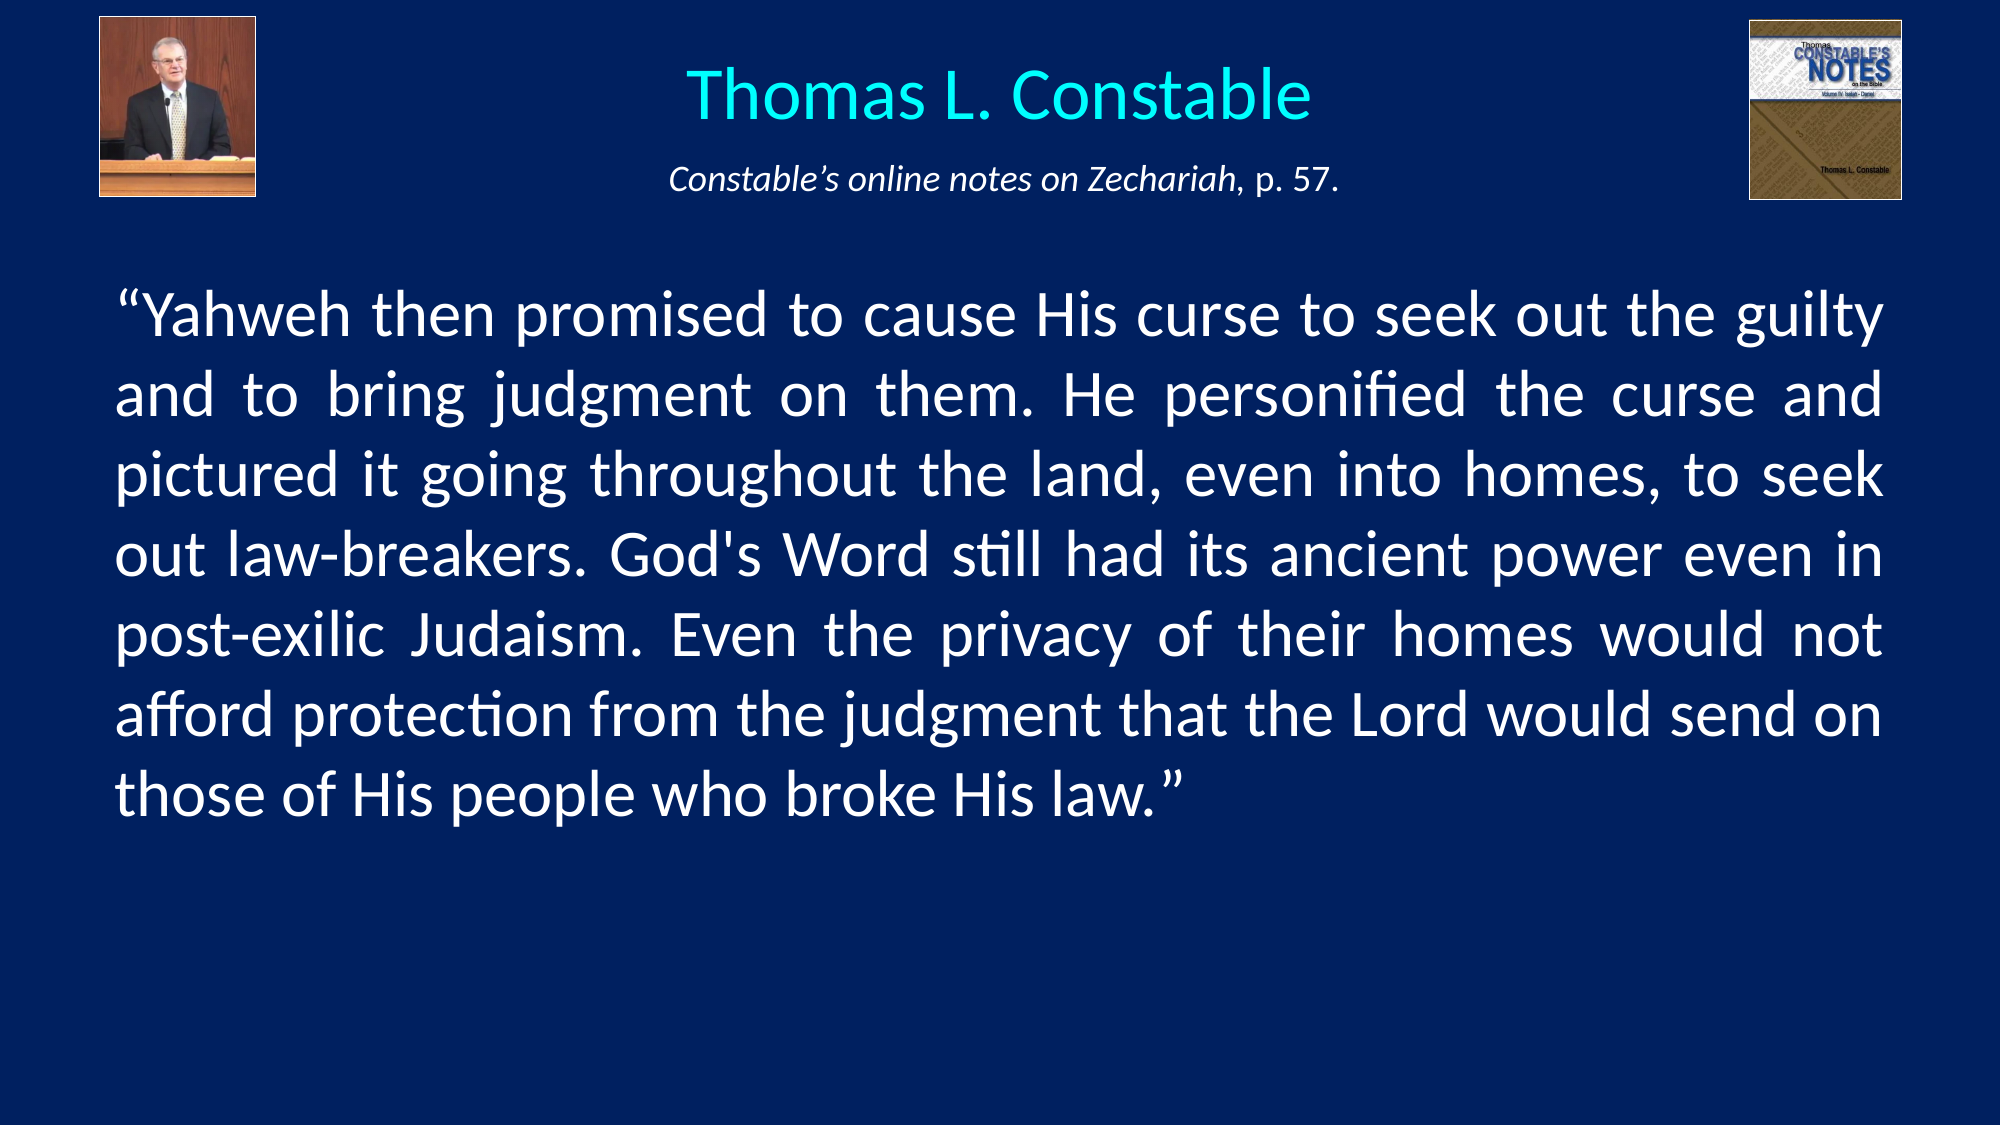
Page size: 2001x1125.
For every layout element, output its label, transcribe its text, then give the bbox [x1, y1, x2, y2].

text_box Thomas L. Constable Constable’s online notes on Zechariah, p. 57. [366, 37, 1634, 206]
picture [99, 16, 256, 197]
text_box “Yahweh then promised to cause His curse to seek out the guilty and to bring judgment on them. He personified the curse and pictured it going throughout the land, even into homes, to seek out law-breakers. God's Word still had its ancient power even in post-exilic Judaism. Even the privacy of their homes would not afford protection from the judgment that the Lord would send on those of His people who broke His law.” [99, 262, 1902, 837]
picture [1749, 19, 1902, 201]
